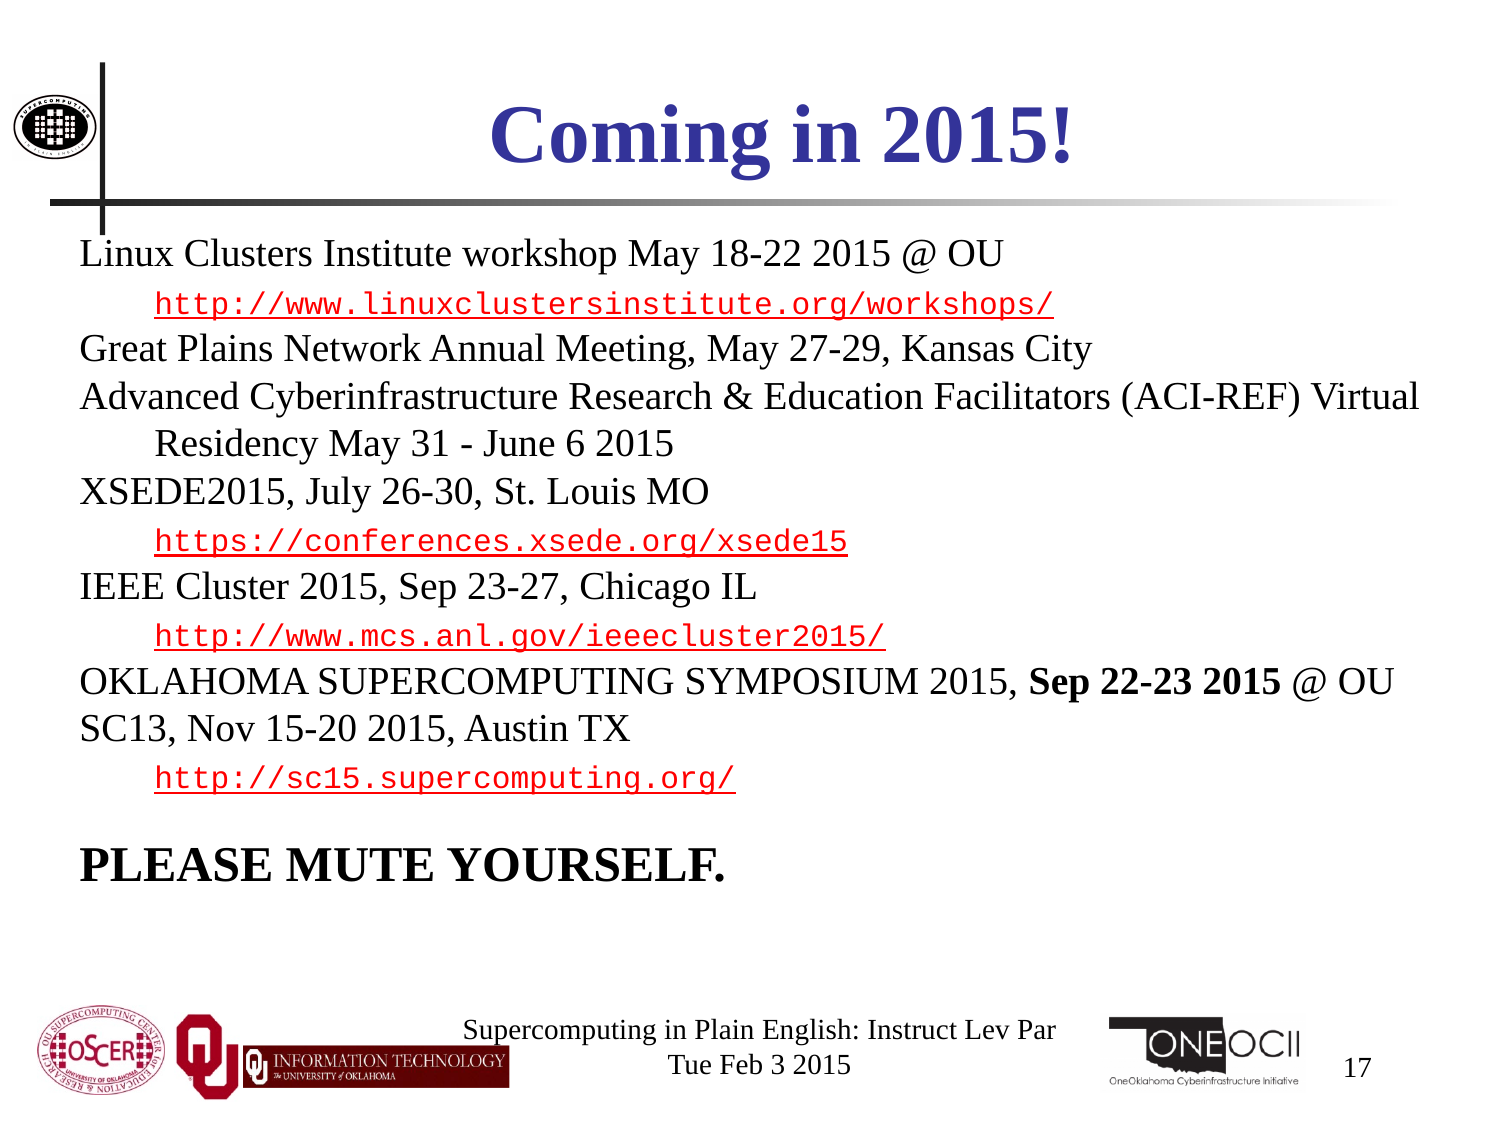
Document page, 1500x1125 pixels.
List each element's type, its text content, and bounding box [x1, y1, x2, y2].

picture [12, 94, 98, 161]
list Linux Clusters Institute workshop May 18-22 2015 @ OU http://www.linuxclustersinstitute.org/workshops/ Great Plains Network Annual Meeting, May 27-29, Kansas City Advanced Cyberinfrastructure Research & Education Facilitators (ACI-REF) Virtual Residency May 31 - June 6 2015 XSEDE2015, July 26-30, St. Louis MO https://conferences.xsede.org/xsede15 IEEE Cluster 2015, Sep 23-27, Chicago IL http://www.mcs.anl.gov/ieeecluster2015/ OKLAHOMA SUPERCOMPUTING SYMPOSIUM 2015, Sep 22-23 2015 @ OU SC13, Nov 15-20 2015, Austin TX http://sc15.supercomputing.org/ PLEASE MUTE YOURSELF. [64, 219, 1456, 983]
picture [37, 1005, 165, 1095]
picture [1100, 1013, 1306, 1093]
title Coming in 2015! [124, 74, 1442, 187]
footer Supercomputing in Plain English: Instruct Lev Par Tue Feb 3 2015 [431, 1012, 1088, 1088]
picture [174, 1012, 513, 1102]
slide_number 17 [1174, 1015, 1388, 1091]
